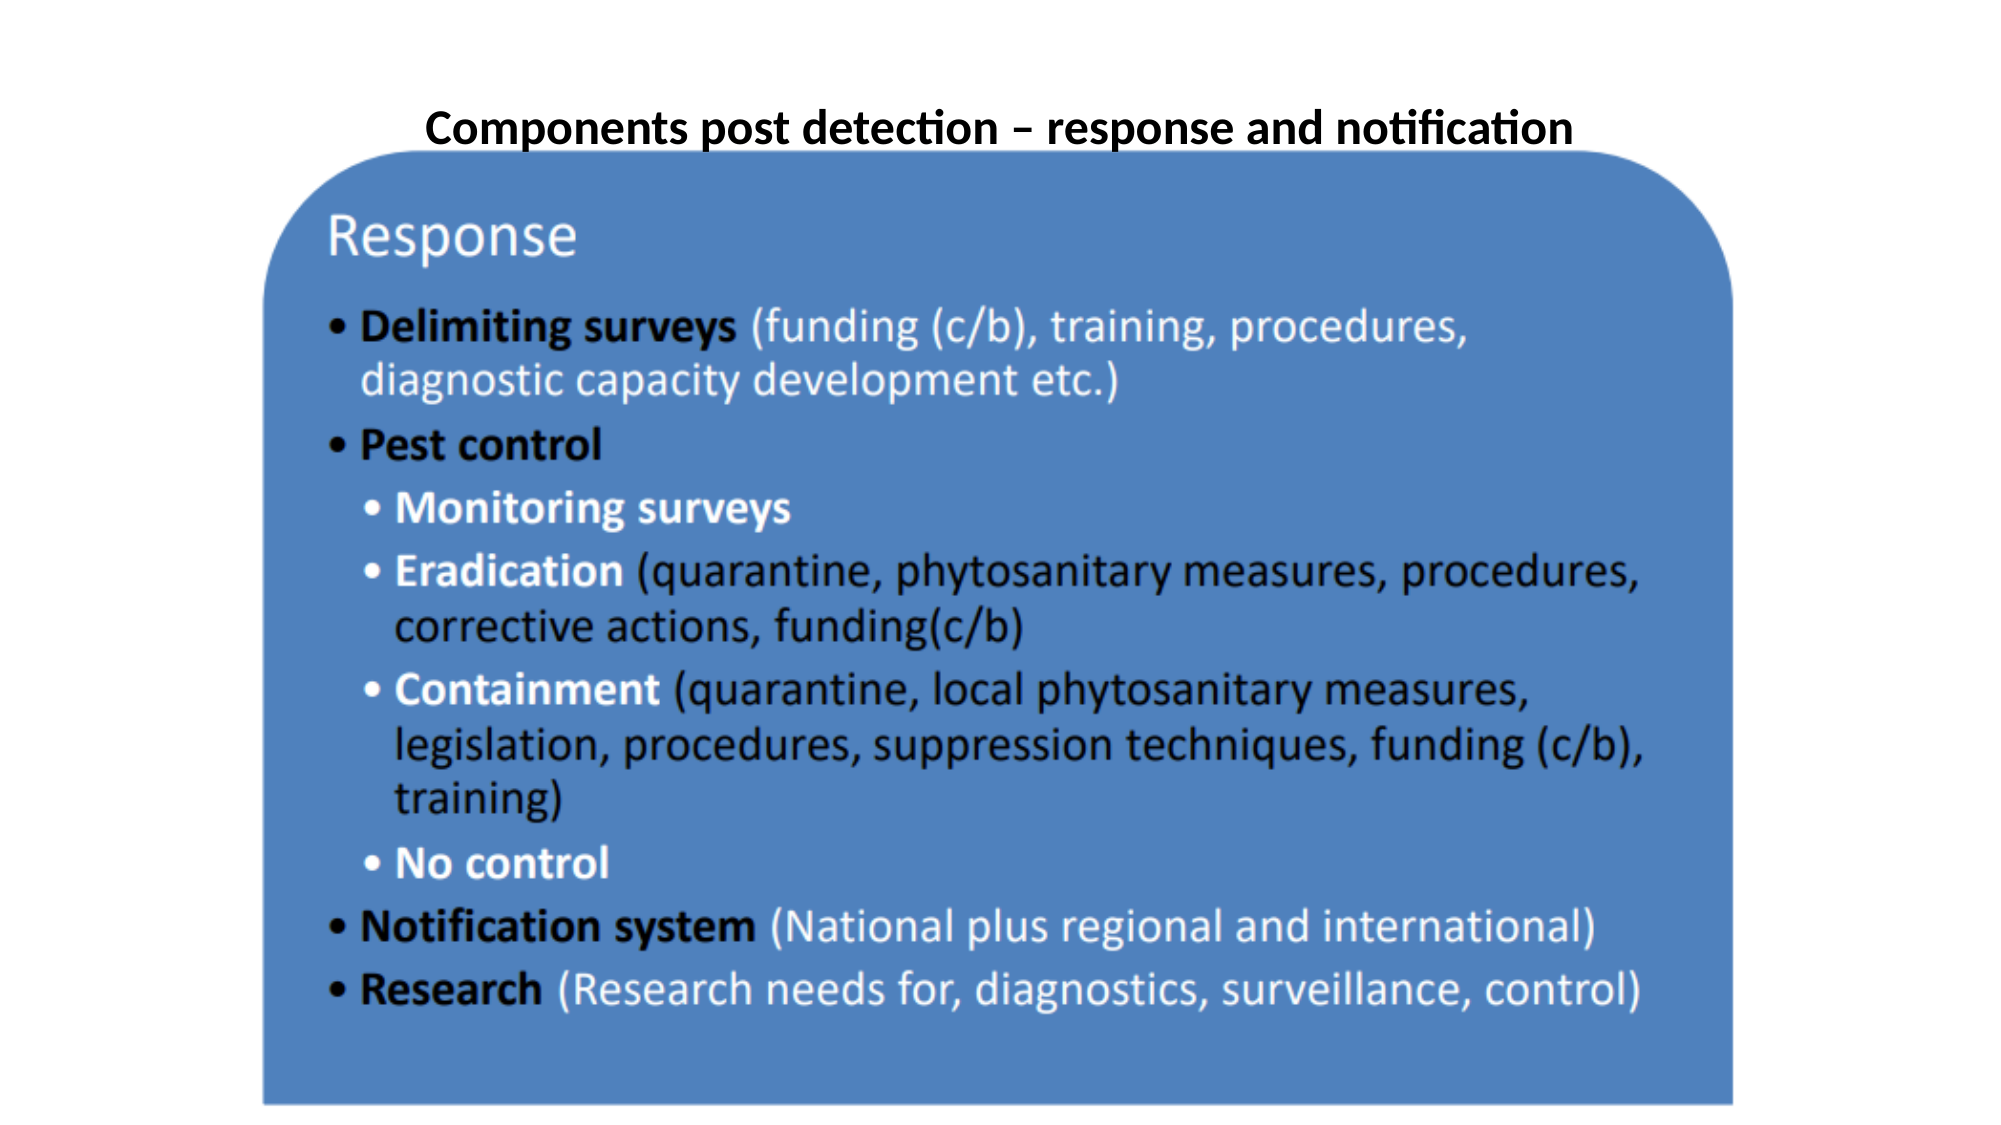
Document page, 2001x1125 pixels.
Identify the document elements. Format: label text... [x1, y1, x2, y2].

text_box Components post detection – response and notification [410, 86, 1590, 145]
picture [257, 145, 1743, 1108]
